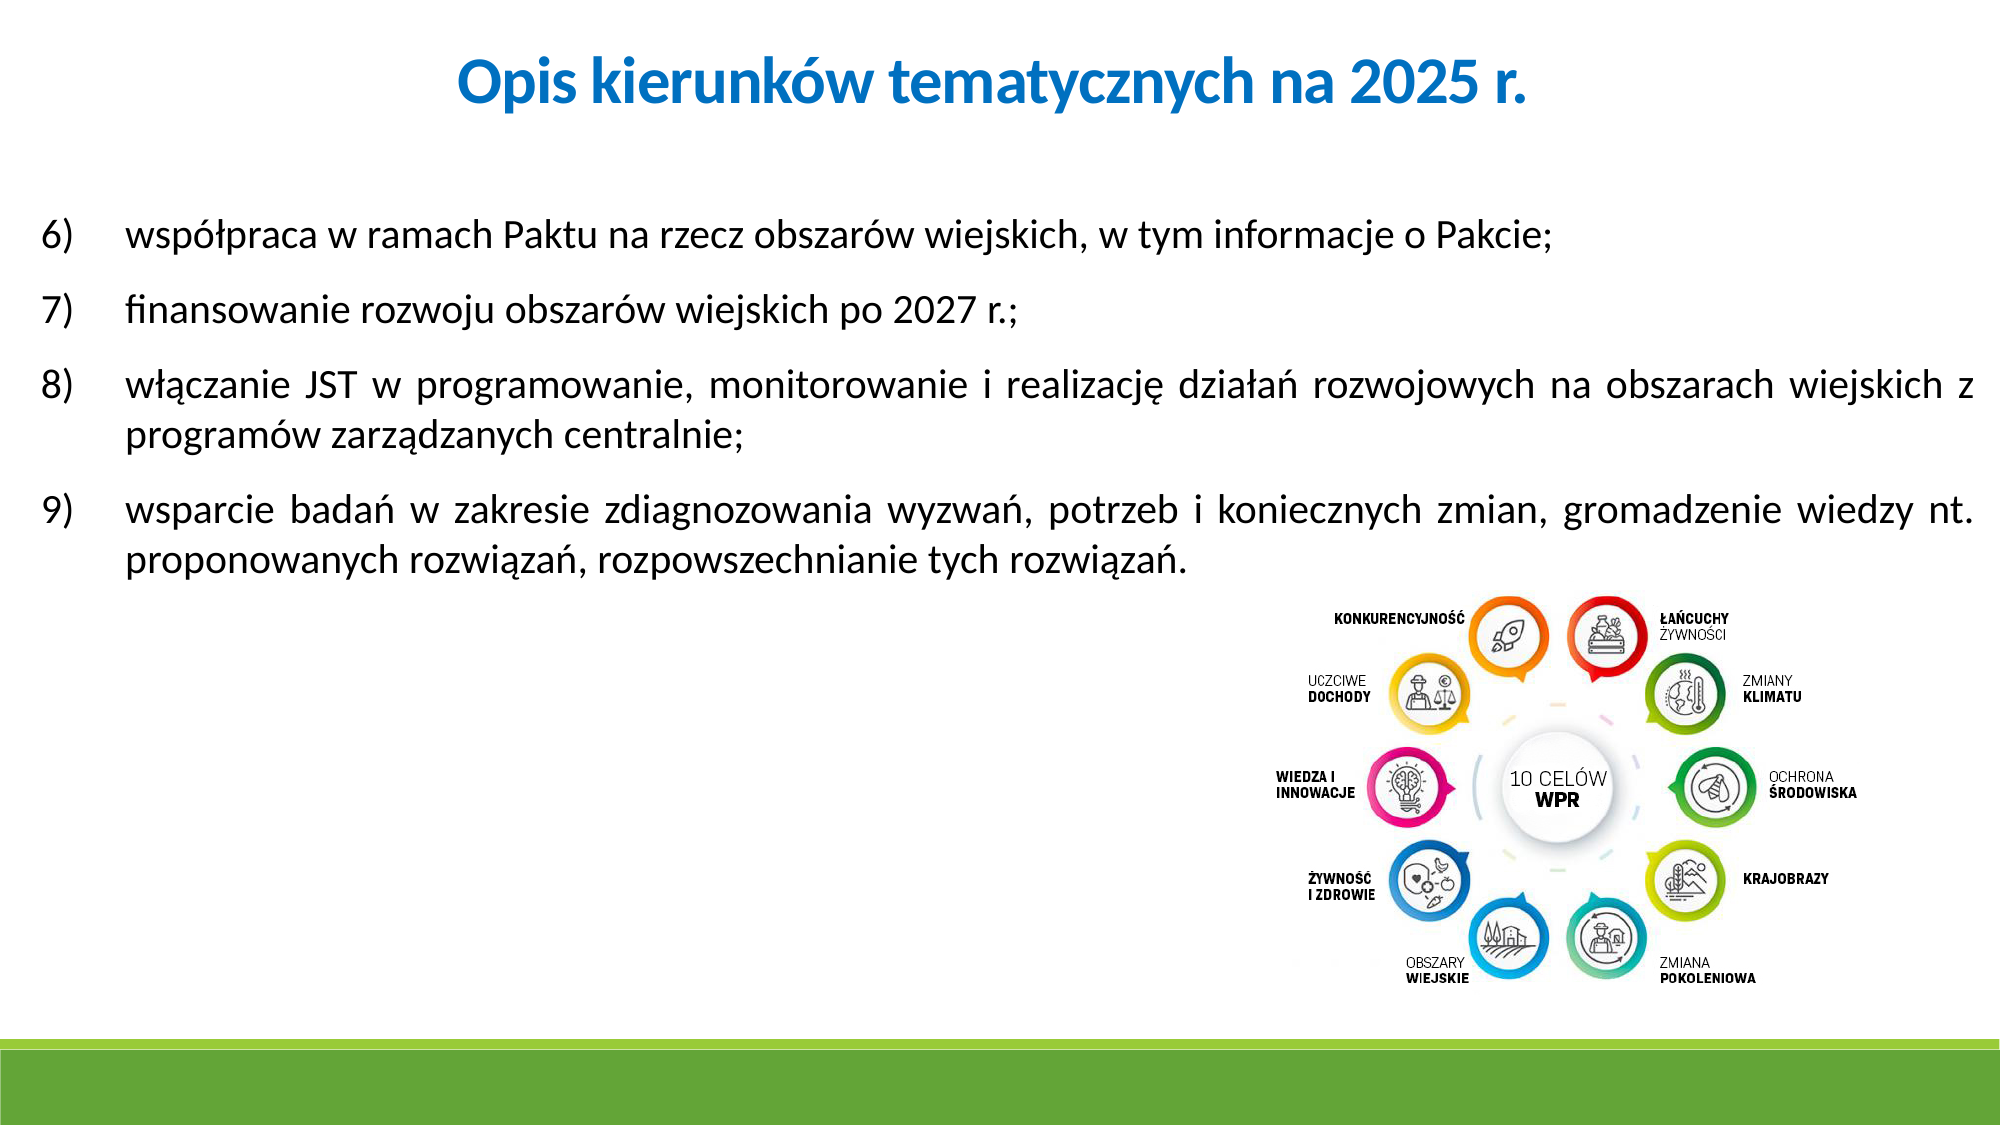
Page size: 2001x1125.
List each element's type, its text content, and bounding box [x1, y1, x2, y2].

text_box współpraca w ramach Paktu na rzecz obszarów wiejskich, w tym informacje o Pakcie; finansowanie rozwoju obszarów wiejskich po 2027 r.; włączanie JST w programowanie, monitorowanie i realizację działań rozwojowych na obszarach wiejskich z programów zarządzanych centralnie; wsparcie badań w zakresie zdiagnozowania wyzwań, potrzeb i koniecznych zmian, gromadzenie wiedzy nt. proponowanych rozwiązań, rozpowszechnianie tych rozwiązań. [25, 124, 1991, 660]
title Opis kierunków tematycznych na 2025 r. [45, 0, 1942, 124]
picture [1220, 542, 1919, 1036]
